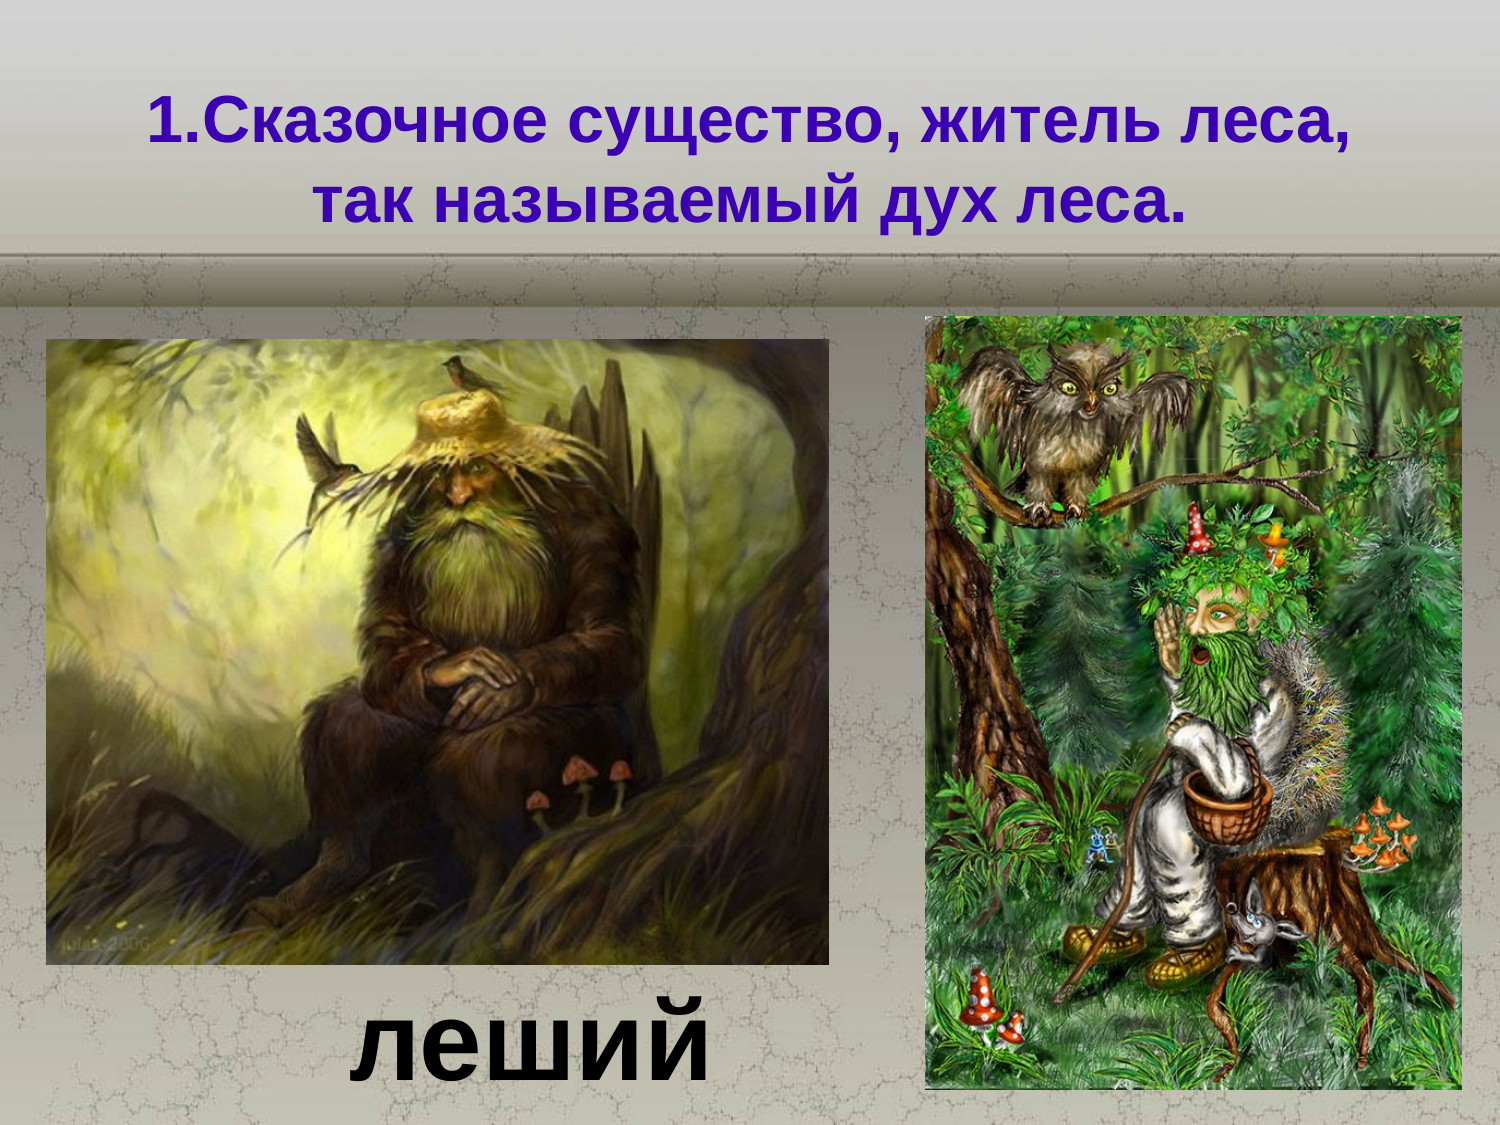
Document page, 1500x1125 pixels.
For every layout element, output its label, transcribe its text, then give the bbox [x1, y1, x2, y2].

title 1.Сказочное существо, житель леса, так называемый дух леса. [74, 62, 1426, 251]
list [46, 339, 829, 966]
text_box леший [328, 972, 736, 1111]
picture [0, 0, 1500, 1125]
